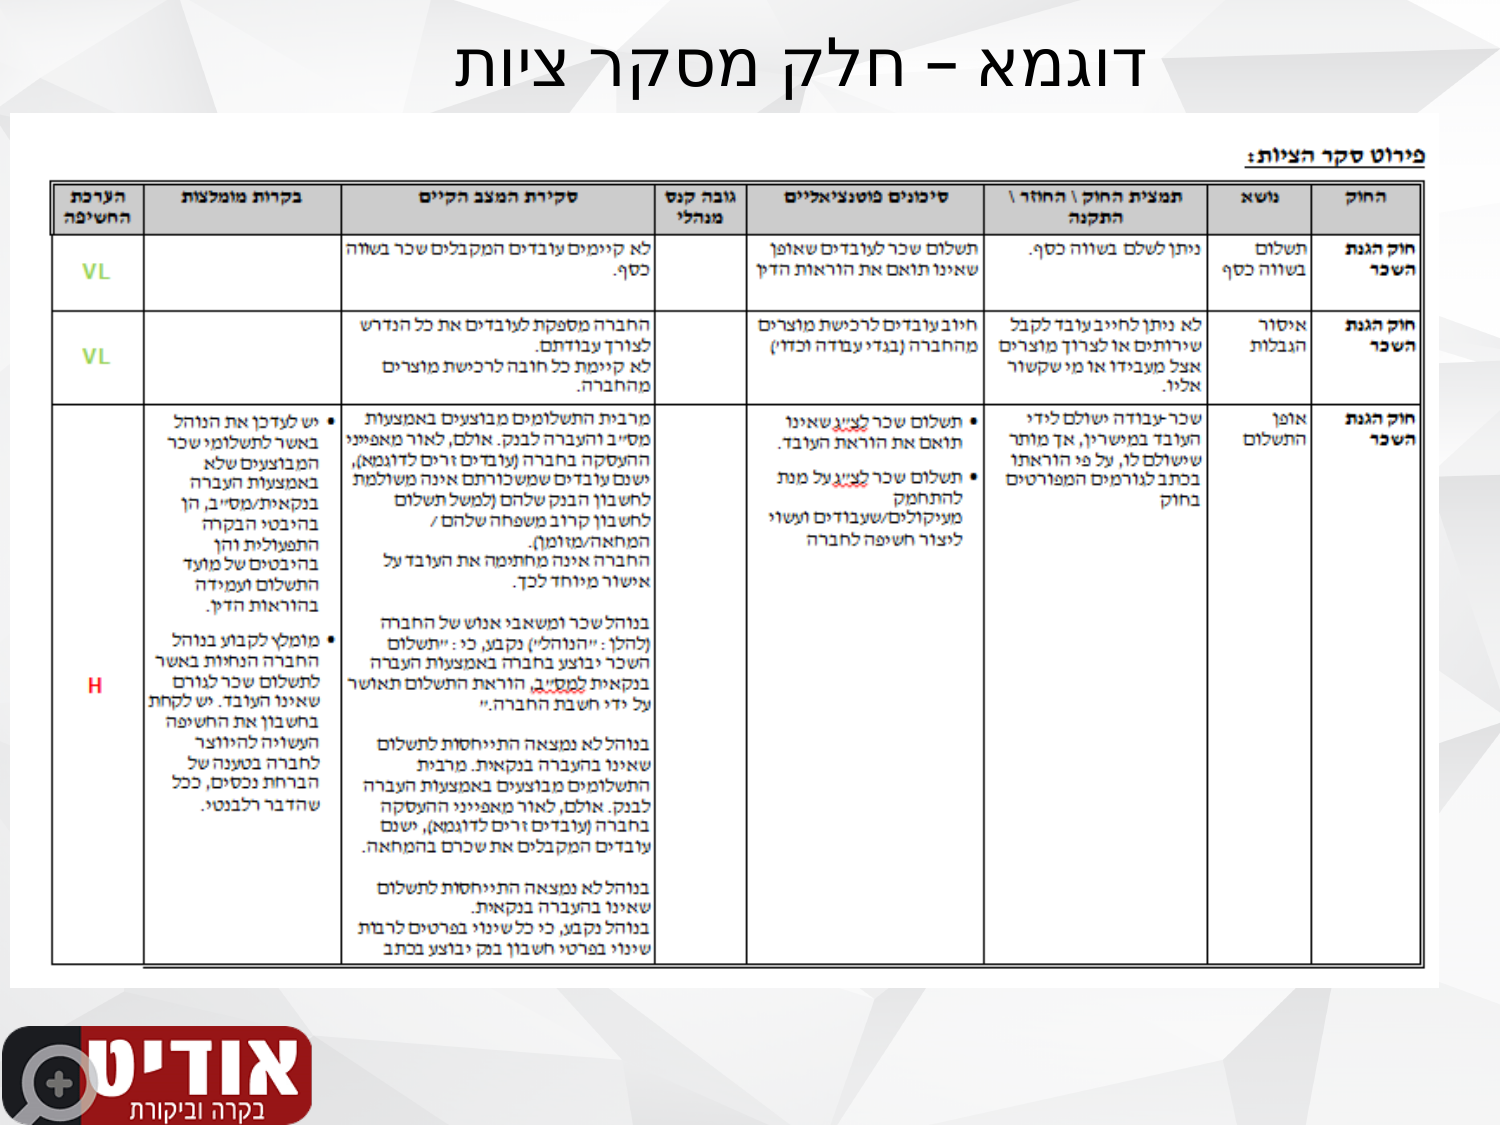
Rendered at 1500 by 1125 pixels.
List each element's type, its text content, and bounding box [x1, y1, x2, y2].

picture [2, 1026, 314, 1125]
picture [10, 113, 1439, 988]
title דוגמא – חלק מסקר ציות [153, 0, 1433, 111]
